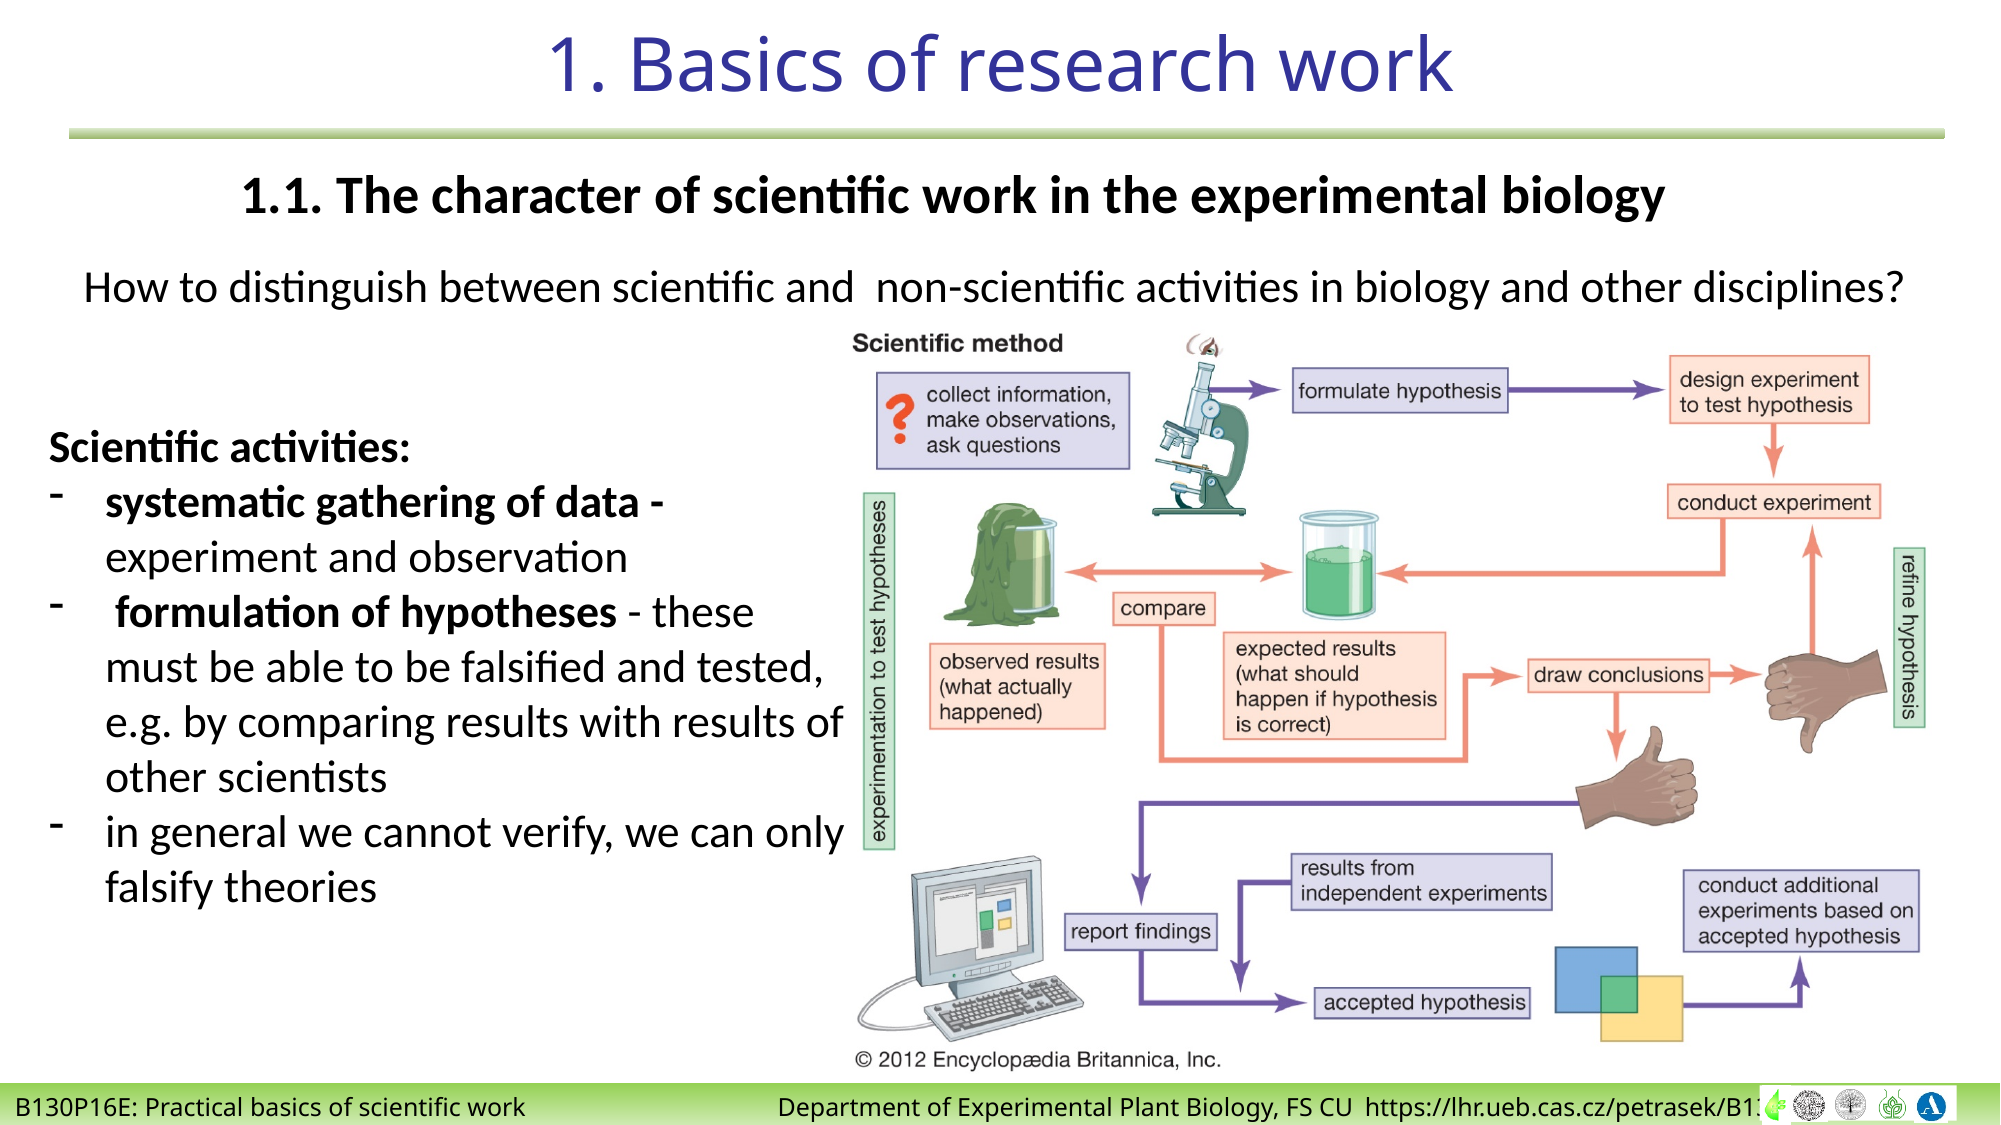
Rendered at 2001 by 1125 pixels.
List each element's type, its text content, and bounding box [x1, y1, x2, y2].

picture [846, 323, 1932, 1076]
text_box [66, 125, 1948, 141]
text_box 1.1. The character of scientific work in the experimental biology [225, 151, 1787, 232]
text_box 1. Basics of research work [530, 8, 1470, 114]
text_box Scientific activities: systematic gathering of data - experiment and observation formulation of hypotheses - these must be able to be falsified and tested, e.g. by comparing results with results of other scientists in general we cannot verify, we can only falsify theories [33, 408, 841, 954]
text_box How to distinguish between scientific and non-scientific activities in biology and other disciplines? [68, 249, 1957, 319]
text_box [0, 1083, 2000, 1125]
